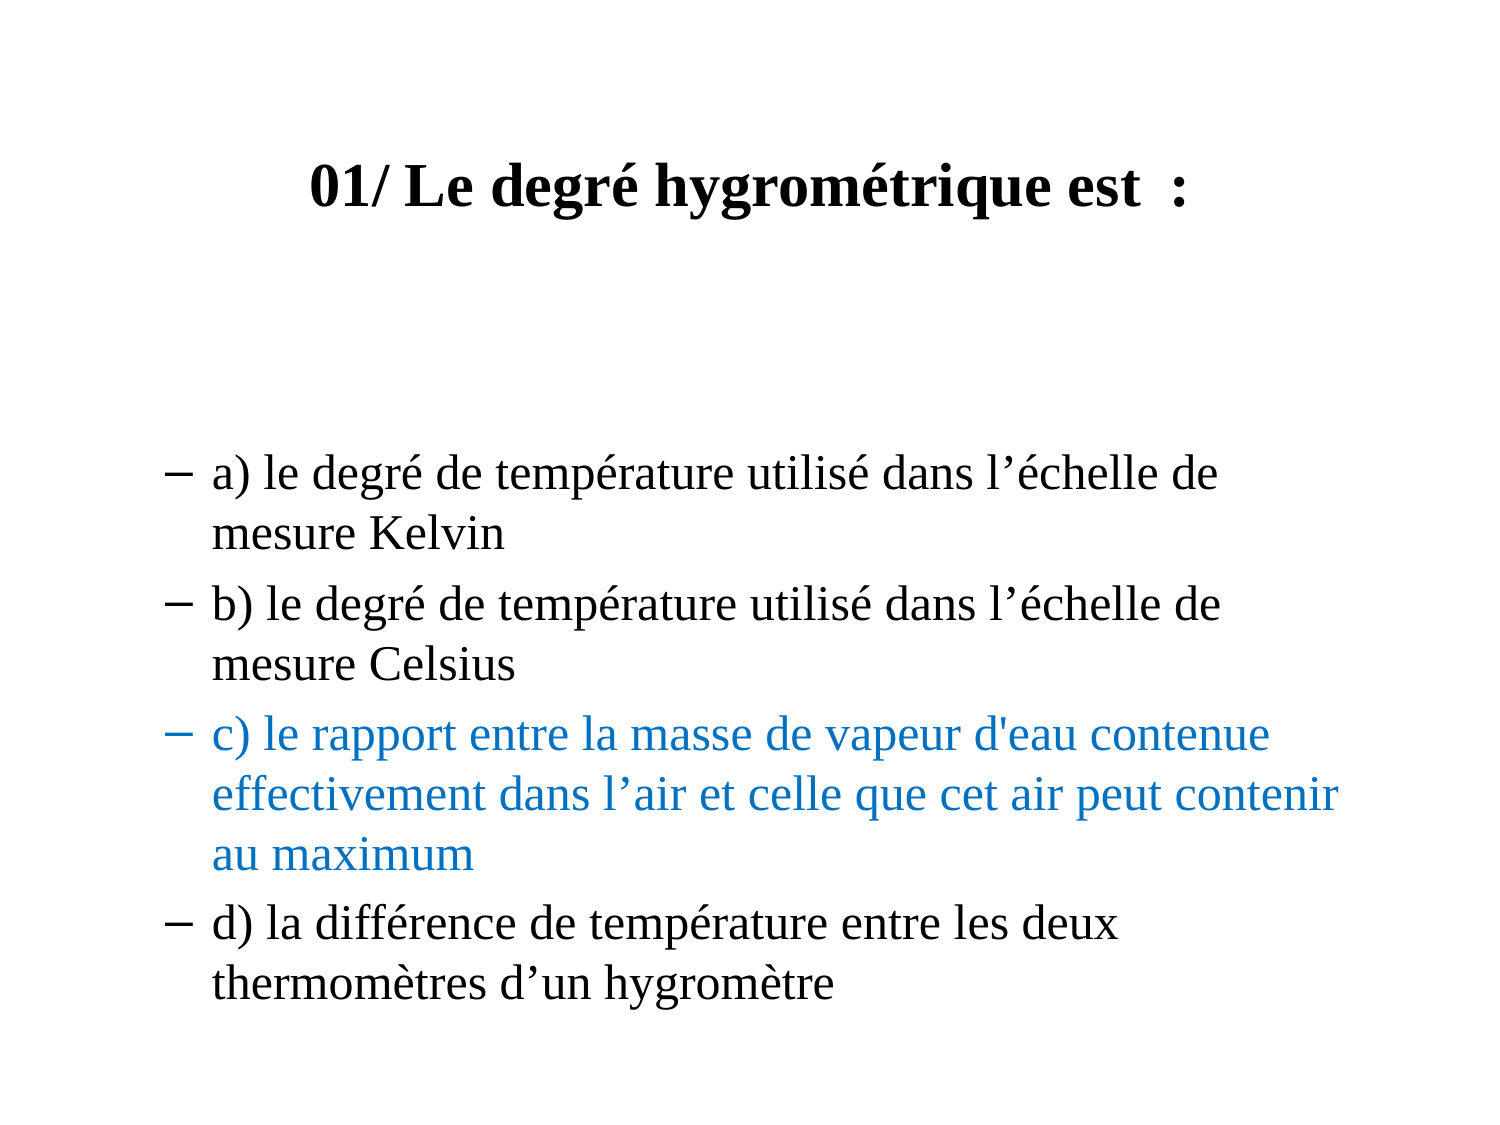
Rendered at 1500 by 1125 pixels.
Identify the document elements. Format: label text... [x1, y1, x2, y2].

title 01/ Le degré hygrométrique est : [75, 45, 1425, 315]
list a) le degré de température utilisé dans l’échelle de mesure Kelvin b) le degré de température utilisé dans l’échelle de mesure Celsius c) le rapport entre la masse de vapeur d'eau contenue effectivement dans l’air et celle que cet air peut contenir au maximum d) la différence de température entre les deux thermomètres d’un hygromètre [75, 432, 1365, 1005]
